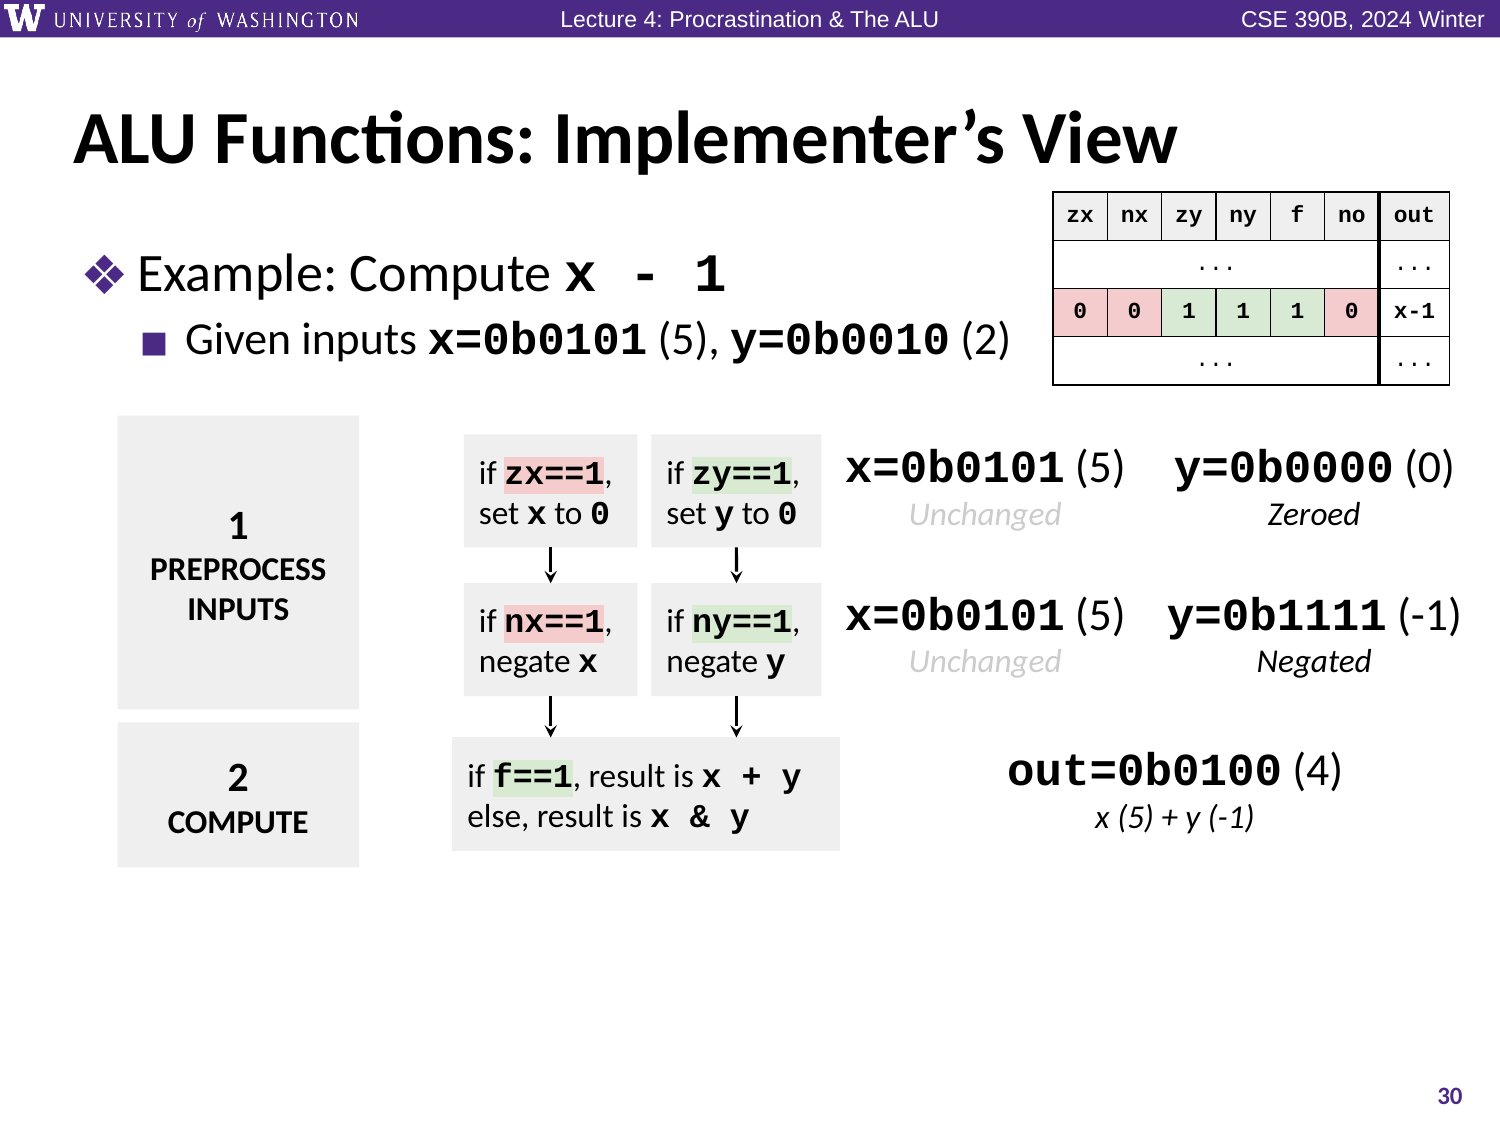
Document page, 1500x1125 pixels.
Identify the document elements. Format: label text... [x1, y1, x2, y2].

table_cell 1 [1162, 289, 1215, 336]
table_header no [1325, 193, 1377, 240]
text_box if nx==1, negate x [463, 583, 638, 697]
text_box 1 PREPROCESS INPUTS [117, 415, 360, 710]
table_cell 0 [1054, 289, 1107, 336]
table_header zx [1054, 193, 1107, 240]
table_cell 0 [1108, 289, 1161, 336]
list x=0b0101 (5) Unchanged [826, 429, 1145, 555]
table_cell ... [1054, 241, 1377, 288]
list y=0b1111 (-1) Negated [1149, 577, 1480, 703]
table_header out [1381, 193, 1449, 240]
table_cell ... [1054, 337, 1377, 384]
text_box 2 COMPUTE [117, 722, 360, 868]
list y=0b0000 (0) Zeroed [1149, 429, 1480, 555]
title ALU Functions: Implementer’s View [58, 71, 1438, 197]
list out=0b0100 (4) x (5) + y (-1) [987, 732, 1363, 858]
table_header ny [1217, 193, 1270, 240]
table_cell 0 [1325, 289, 1377, 336]
list x=0b0101 (5) Unchanged [826, 577, 1145, 703]
table_cell 1 [1271, 289, 1324, 336]
text_box if zx==1, set x to 0 [463, 434, 638, 548]
table_header f [1271, 193, 1324, 240]
table_cell ... [1381, 241, 1449, 288]
table_header zy [1162, 193, 1215, 240]
text_box if f==1, result is x + y else, result is x & y [452, 737, 839, 851]
list Example: Compute x - 1 Given inputs x=0b0101 (5), y=0b0010 (2) [65, 223, 1438, 1040]
table_cell 1 [1217, 289, 1270, 336]
table_cell x-1 [1381, 289, 1449, 336]
table_header nx [1108, 193, 1161, 240]
table_cell ... [1381, 337, 1449, 384]
picture [4, 4, 358, 32]
slide_number 30 [1400, 1065, 1500, 1125]
text_box if ny==1, negate y [651, 583, 822, 697]
text_box if zy==1, set y to 0 [651, 434, 822, 548]
